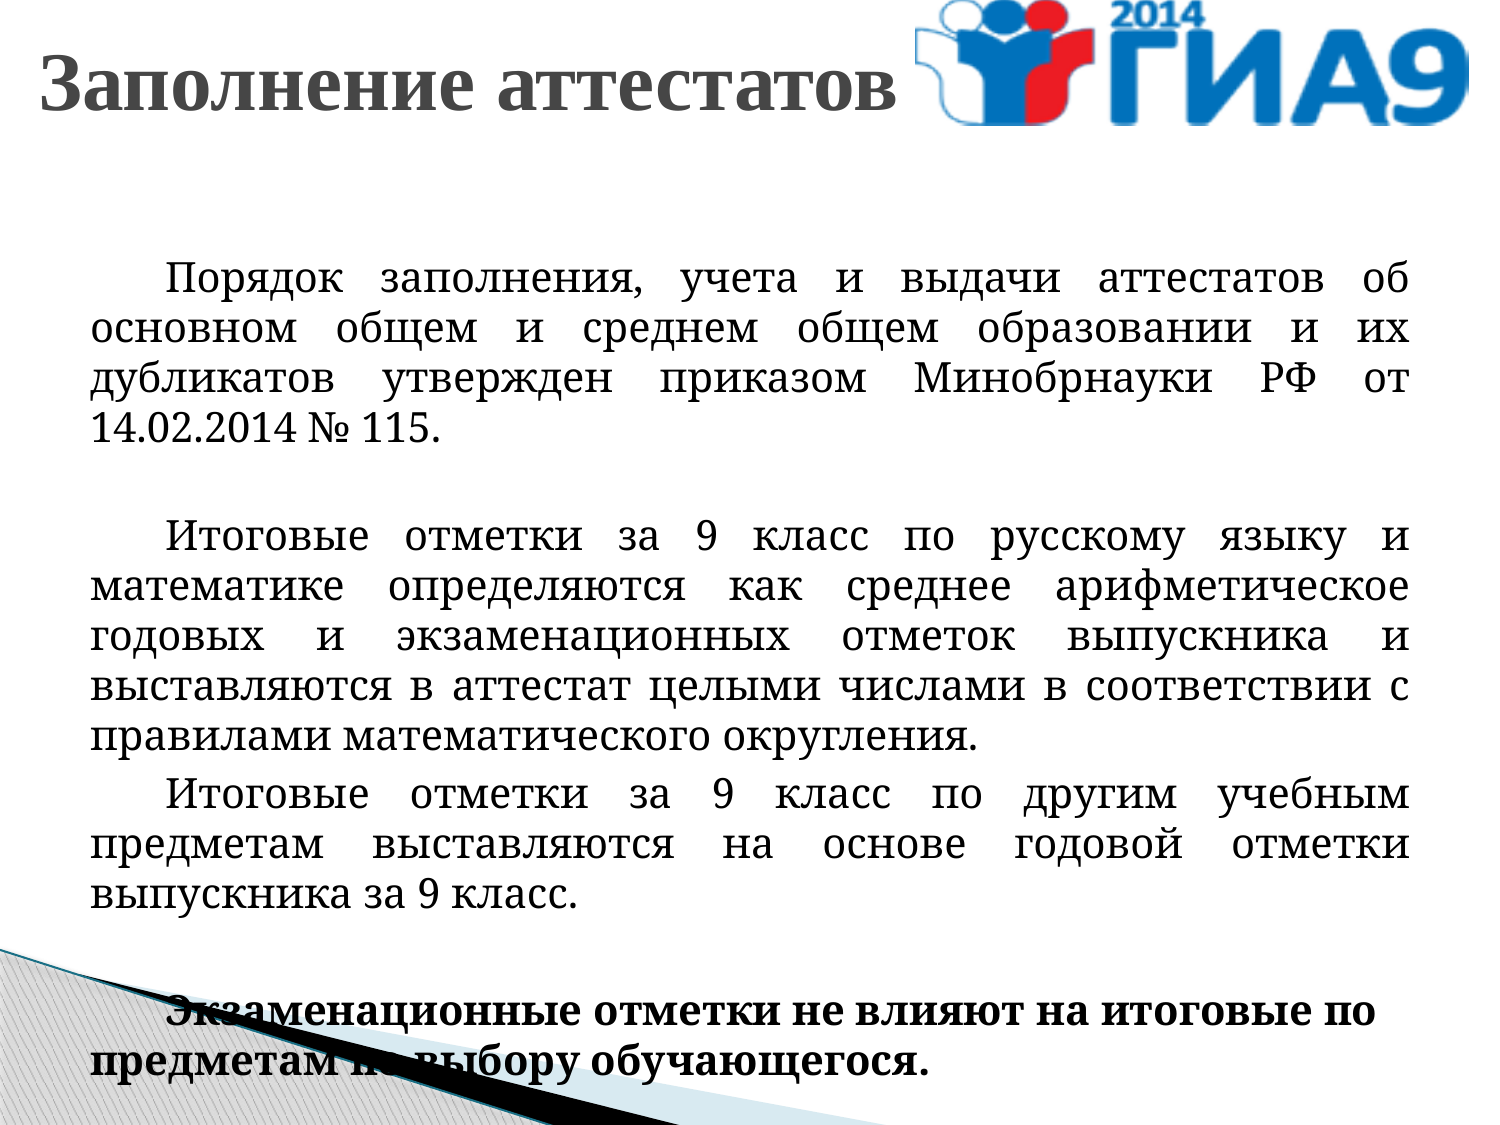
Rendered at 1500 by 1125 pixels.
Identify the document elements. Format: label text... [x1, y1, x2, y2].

list Порядок заполнения, учета и выдачи аттестатов об основном общем и среднем общем образовании и их дубликатов утвержден приказом Минобрнауки РФ от 14.02.2014 № 115. Итоговые отметки за 9 класс по русскому языку и математике определяются как среднее арифметическое годовых и экзаменационных отметок выпускника и выставляются в аттестат целыми числами в соответствии с правилами математического округления. Итоговые отметки за 9 класс по другим учебным предметам выставляются на основе годовой отметки выпускника за 9 класс. Экзаменационные отметки не влияют на итоговые по предметам по выбору обучающегося. [74, 242, 1426, 986]
picture [915, 0, 1469, 126]
title Заполнение аттестатов [23, 46, 908, 107]
